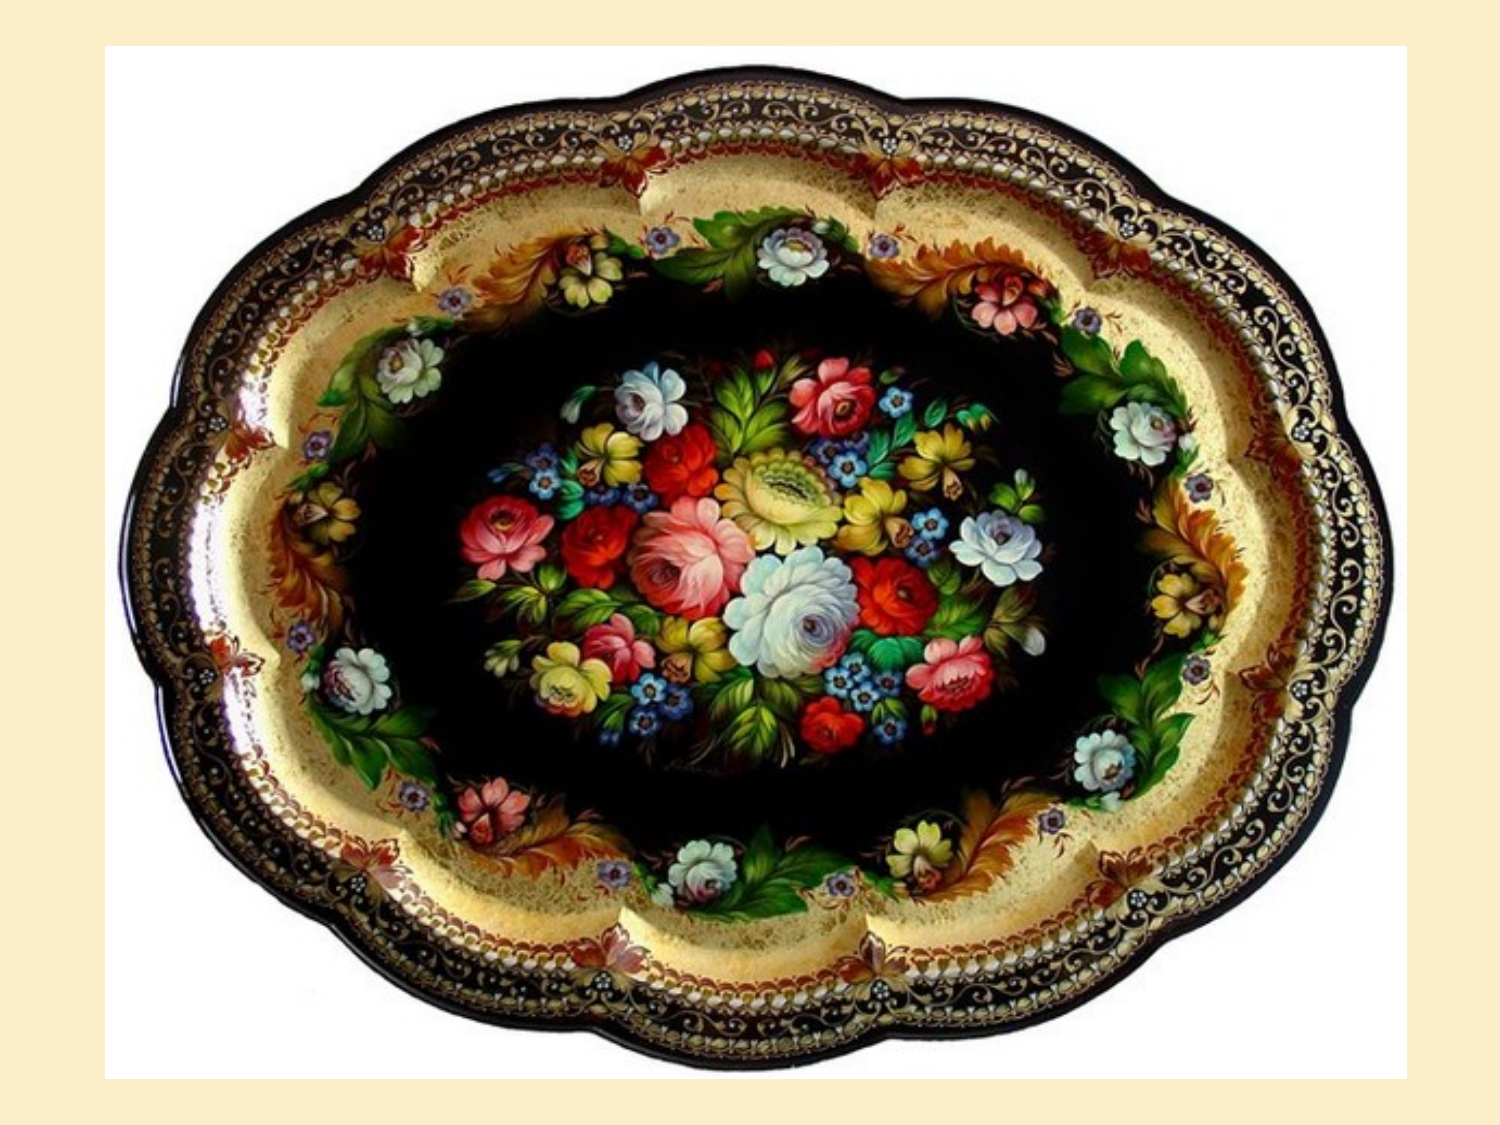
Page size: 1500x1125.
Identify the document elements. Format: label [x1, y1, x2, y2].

picture [105, 46, 1407, 1079]
